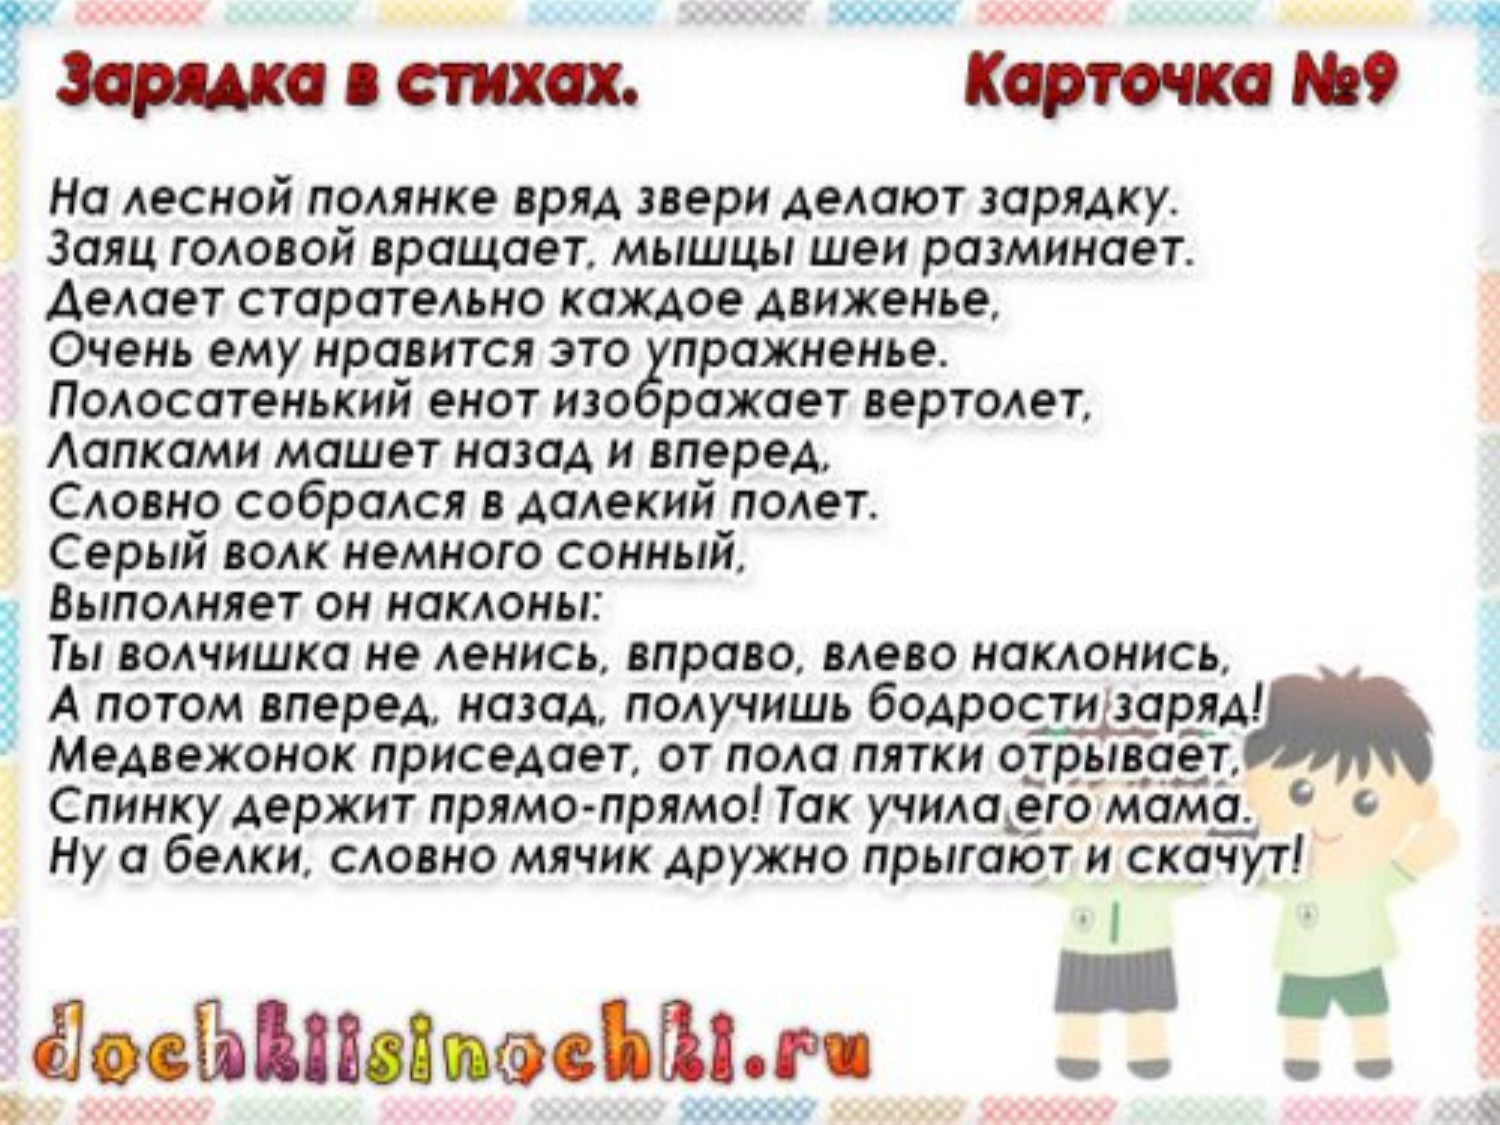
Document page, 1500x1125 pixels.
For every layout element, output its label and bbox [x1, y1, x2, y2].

list [0, 0, 1500, 1125]
